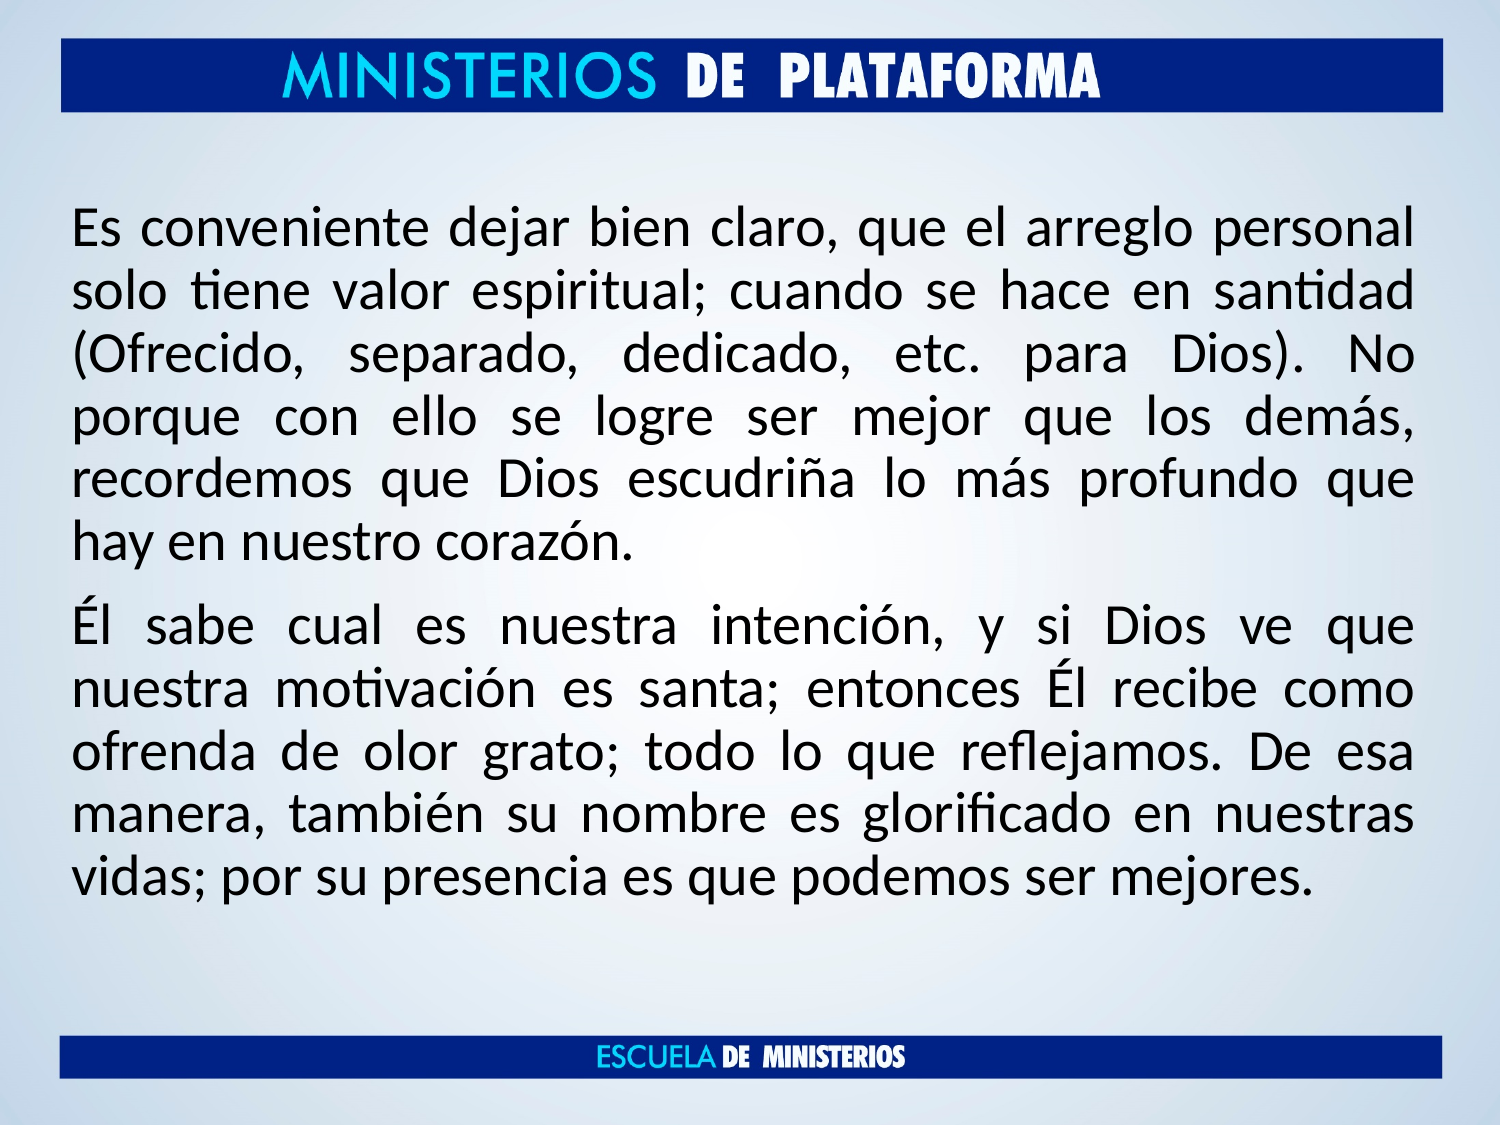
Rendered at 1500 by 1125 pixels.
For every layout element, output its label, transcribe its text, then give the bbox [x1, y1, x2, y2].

list Es conveniente dejar bien claro, que el arreglo personal solo tiene valor espiritual; cuando se hace en santidad (Ofrecido, separado, dedicado, etc. para Dios). No porque con ello se logre ser mejor que los demás, recordemos que Dios escudriña lo más profundo que hay en nuestro corazón. Él sabe cual es nuestra intención, y si Dios ve que nuestra motivación es santa; entonces Él recibe como ofrenda de olor grato; todo lo que reflejamos. De esa manera, también su nombre es glorificado en nuestras vidas; por su presencia es que podemos ser mejores. [56, 188, 1432, 1006]
picture [0, 0, 1500, 1125]
